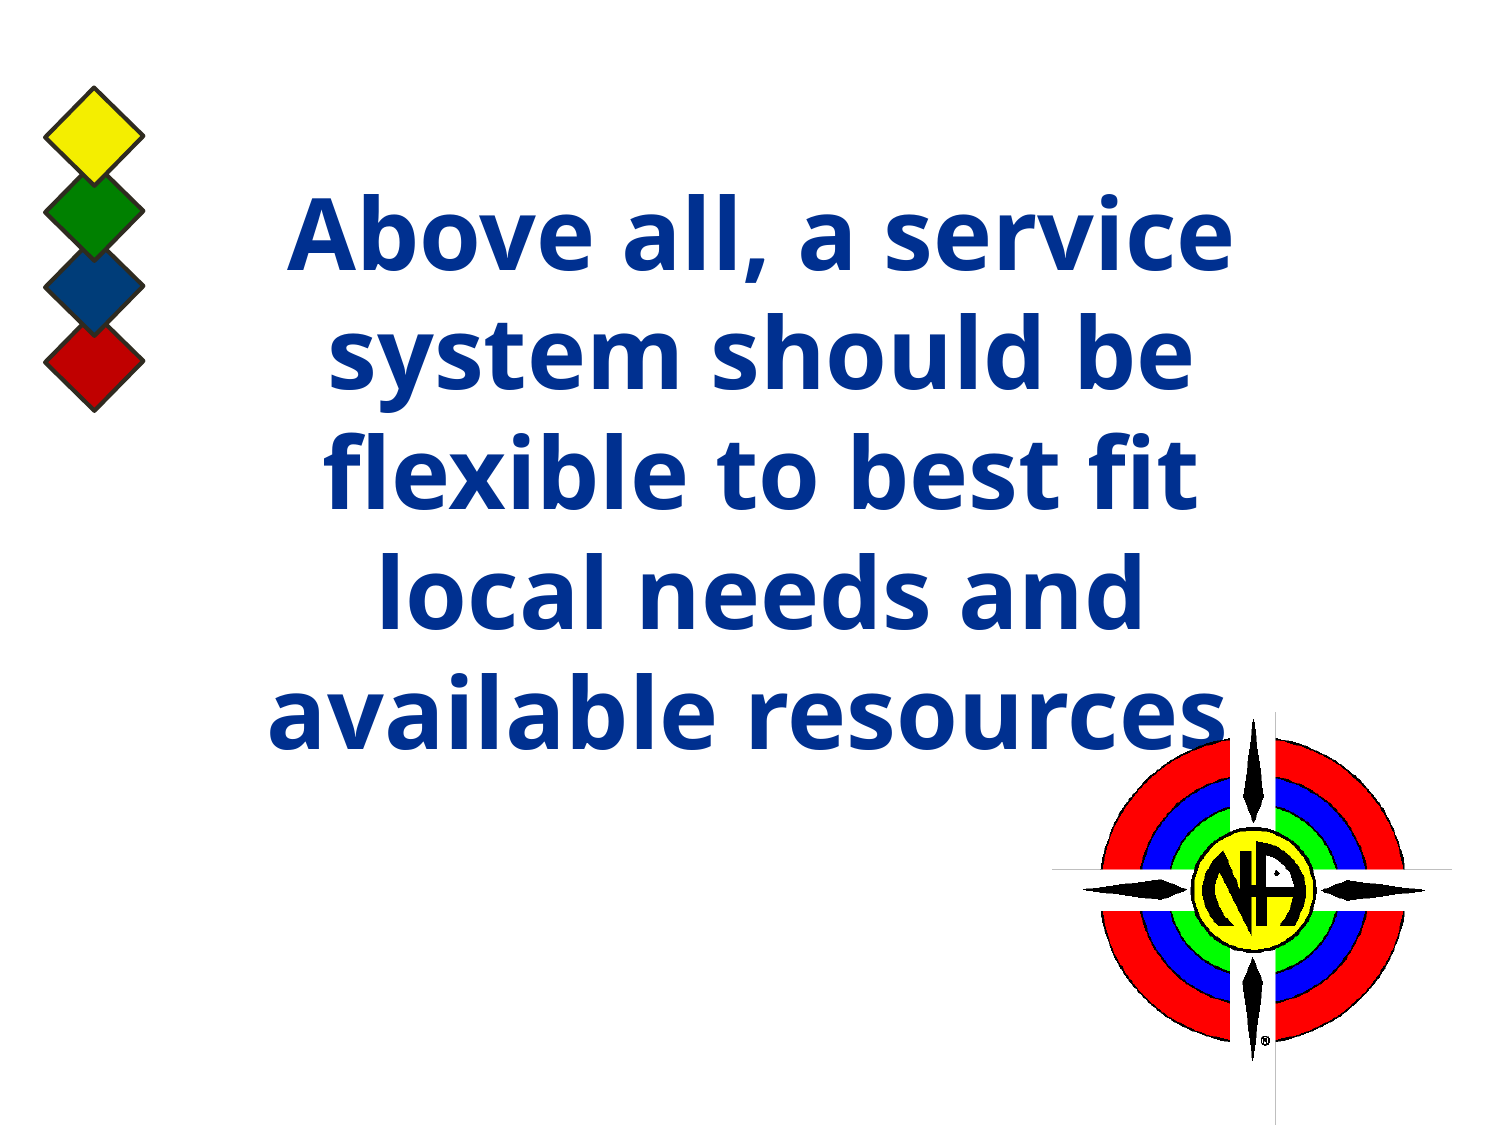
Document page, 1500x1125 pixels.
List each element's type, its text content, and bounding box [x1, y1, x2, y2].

picture [1051, 711, 1453, 1125]
list Above all, a service system should be flexible to best fit local needs and available resources. [165, 162, 1340, 763]
